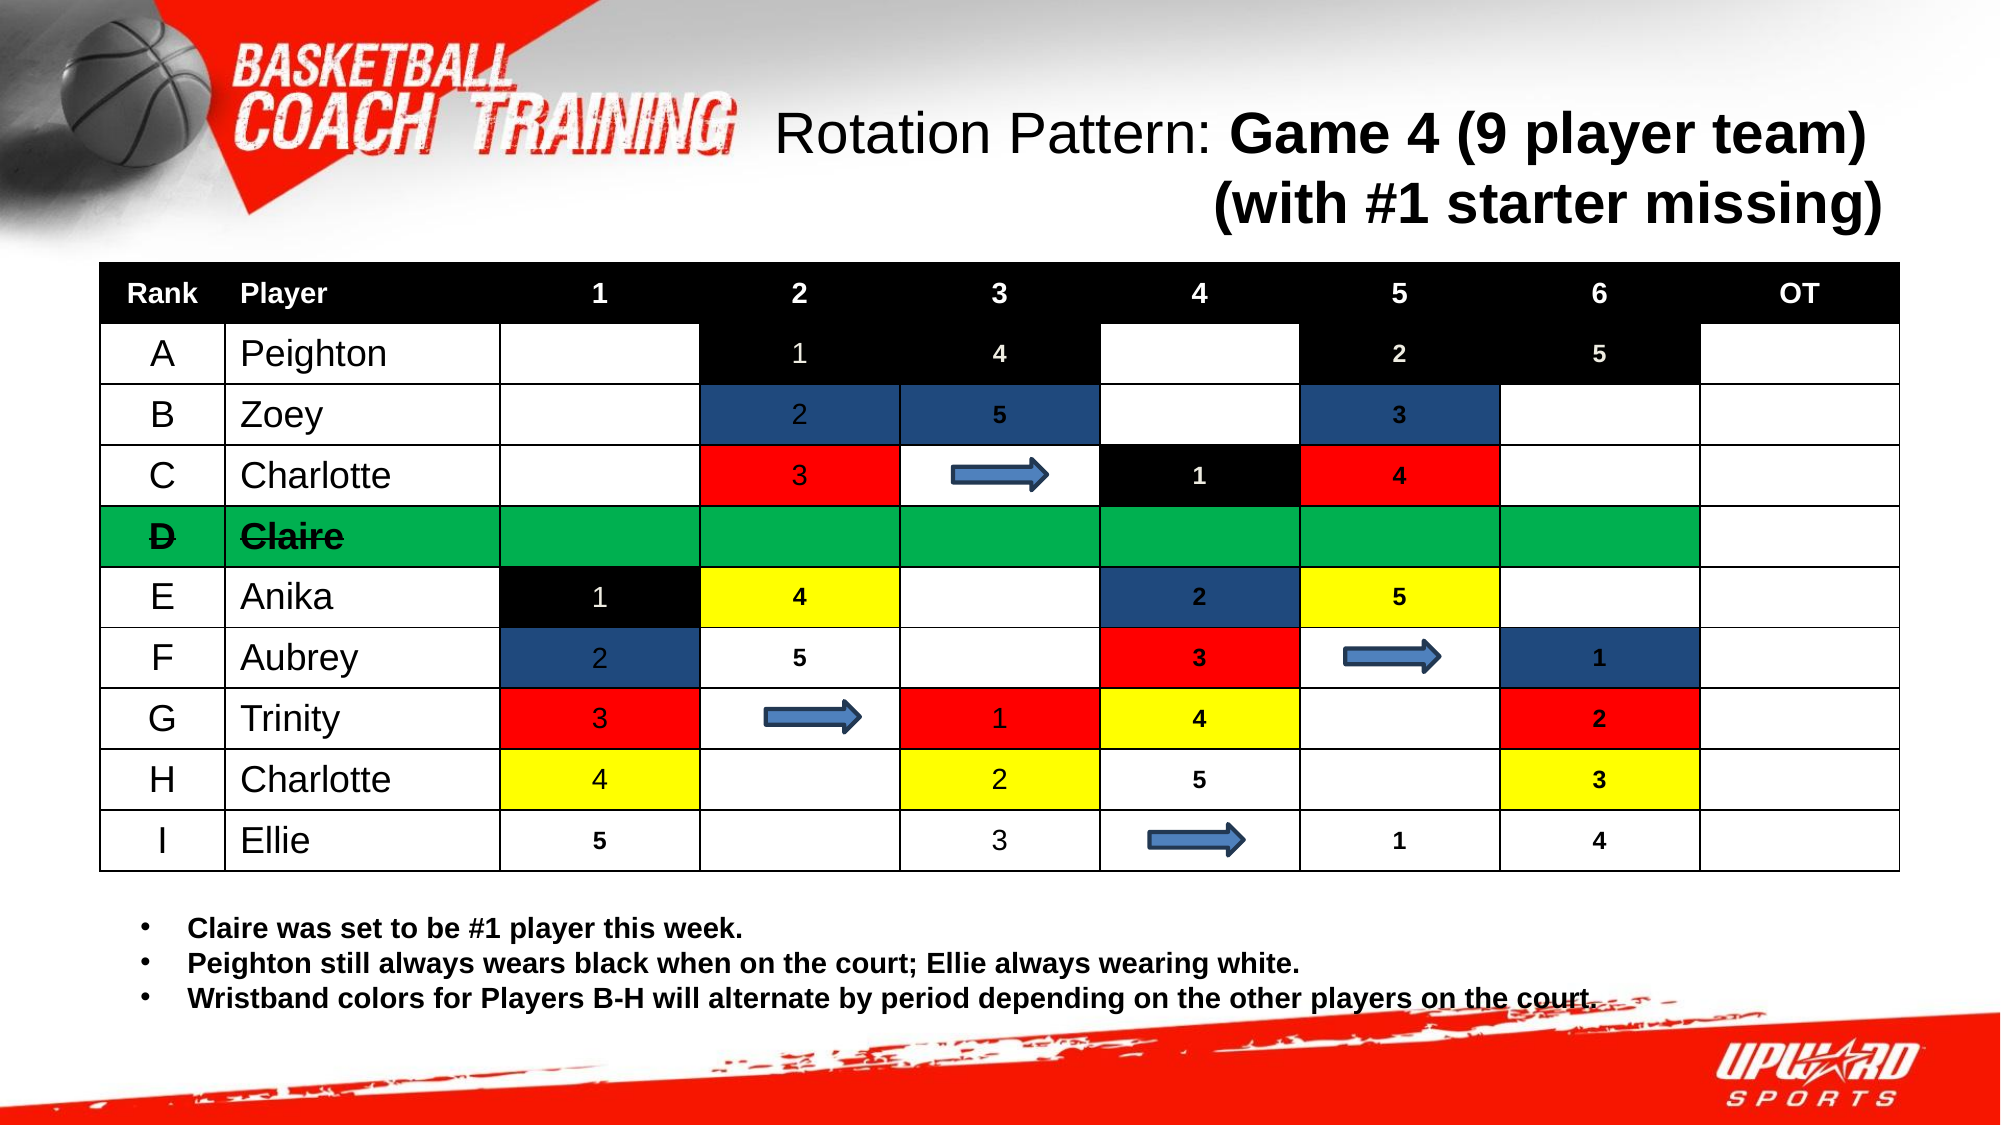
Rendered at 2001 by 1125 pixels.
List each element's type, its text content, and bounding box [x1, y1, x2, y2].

table_cell 2 [1301, 324, 1499, 383]
table_cell [1701, 628, 1899, 687]
table_cell [1701, 568, 1899, 627]
table_cell [1701, 689, 1899, 748]
table_cell 4 [1501, 811, 1699, 870]
table_cell Claire [226, 507, 499, 566]
table_cell 1 [701, 324, 899, 383]
table_cell D [101, 507, 224, 566]
table_cell G [101, 689, 224, 748]
table_header Player [226, 263, 499, 322]
table_cell 2 [1101, 568, 1299, 627]
table_cell [1301, 689, 1499, 748]
table_cell Aubrey [226, 628, 499, 687]
table_cell 1 [901, 689, 1099, 748]
table_cell [1701, 324, 1899, 383]
table_cell [1501, 385, 1699, 444]
table_header 1 [501, 263, 699, 322]
table_cell [501, 385, 699, 444]
table_cell A [101, 324, 224, 383]
table_cell [1701, 750, 1899, 809]
table_cell [501, 324, 699, 383]
table_cell [1301, 750, 1499, 809]
table_cell 4 [901, 324, 1099, 383]
table_cell [701, 689, 899, 748]
table_cell 3 [901, 811, 1099, 870]
table_cell [1501, 568, 1699, 627]
table_header 2 [701, 278, 899, 322]
table_header Rank [101, 263, 224, 322]
table_header 6 [1501, 278, 1699, 322]
table_cell [1701, 446, 1899, 505]
text_box Claire was set to be #1 player this week. Peighton still always wears black when on the court; Ellie always wearing white. Wristband colors for Players B-H will alternate by period depending on the other players on the court. [125, 901, 1703, 1022]
table_cell 4 [501, 750, 699, 809]
table_cell E [101, 568, 224, 627]
table_header OT [1701, 278, 1899, 322]
table_cell 4 [1101, 689, 1299, 748]
table_cell [1101, 324, 1299, 383]
table_cell 5 [1501, 324, 1699, 383]
table_cell 1 [501, 568, 699, 627]
table_cell 2 [1501, 689, 1699, 748]
table_cell 3 [701, 446, 899, 505]
table_cell [1101, 385, 1299, 444]
table_cell 5 [901, 385, 1099, 444]
table_header 3 [901, 278, 1099, 322]
table_cell [701, 750, 899, 809]
table_cell Trinity [226, 689, 499, 748]
table_cell 3 [1501, 750, 1699, 809]
table_cell B [101, 385, 224, 444]
table_cell [901, 446, 1099, 505]
table_cell 5 [501, 811, 699, 870]
table_cell [901, 628, 1099, 687]
table_cell [701, 507, 899, 566]
table_cell [1701, 507, 1899, 566]
table_cell 4 [701, 568, 899, 627]
table_cell 1 [1301, 811, 1499, 870]
table_cell [901, 568, 1099, 627]
table_cell [701, 811, 899, 870]
table_cell 3 [501, 689, 699, 748]
table_cell [1501, 446, 1699, 505]
table_cell 3 [1101, 628, 1299, 687]
text_box [950, 456, 1050, 493]
table_cell 5 [701, 628, 899, 687]
table_cell Anika [226, 568, 499, 627]
table_cell [901, 507, 1099, 566]
table_cell [1701, 811, 1899, 870]
text_box Rotation Pattern: Game 4 (9 player team) (with #1 starter missing) [587, 87, 1900, 278]
table_cell I [101, 811, 224, 870]
table_cell [501, 446, 699, 505]
text_box [1147, 822, 1246, 858]
table_cell [1301, 628, 1499, 687]
table_cell 5 [1101, 750, 1299, 809]
table_cell 1 [1101, 446, 1299, 505]
text_box [763, 699, 862, 735]
table_cell 3 [1301, 385, 1499, 444]
table_cell H [101, 750, 224, 809]
table_cell [1101, 507, 1299, 566]
table_cell [1501, 507, 1699, 566]
table_cell C [101, 446, 224, 505]
table_cell 5 [1301, 568, 1499, 627]
table_cell [1301, 507, 1499, 566]
table_cell 2 [501, 628, 699, 687]
table_cell 4 [1301, 446, 1499, 505]
table_cell F [101, 628, 224, 687]
table_cell 1 [1501, 628, 1699, 687]
table_header 4 [1101, 278, 1299, 322]
text_box [1343, 638, 1442, 674]
table_cell [501, 507, 699, 566]
table_cell [1101, 811, 1299, 870]
table_cell 2 [901, 750, 1099, 809]
table_cell Ellie [226, 811, 499, 870]
table_cell [1701, 385, 1899, 444]
table_cell Charlotte [226, 750, 499, 809]
table_cell Peighton [226, 324, 499, 383]
table_cell Zoey [226, 385, 499, 444]
table_header 5 [1301, 278, 1499, 322]
table_cell 2 [701, 385, 899, 444]
picture [0, 0, 2001, 1125]
table_cell Charlotte [226, 446, 499, 505]
